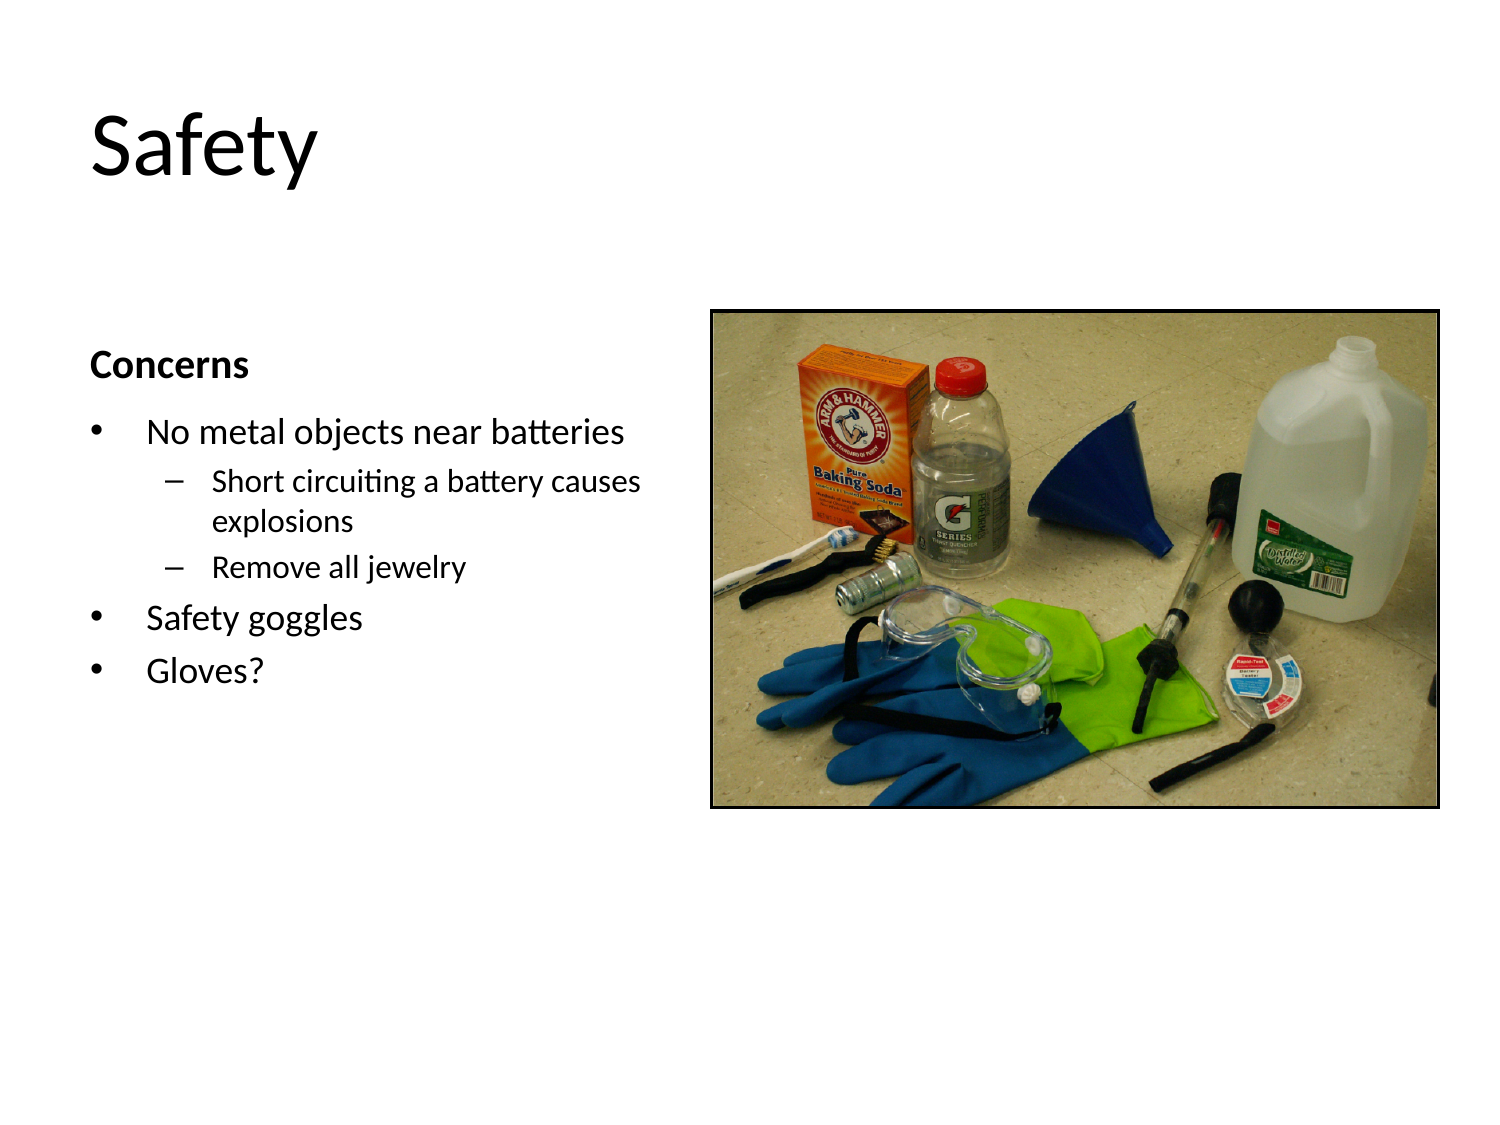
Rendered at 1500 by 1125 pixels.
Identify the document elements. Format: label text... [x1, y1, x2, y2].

list Concerns [75, 287, 738, 395]
list No metal objects near batteries Short circuiting a battery causes explosions Remove all jewelry Safety goggles Gloves? [75, 399, 708, 744]
picture [713, 312, 1437, 806]
title Safety [75, 45, 1425, 233]
